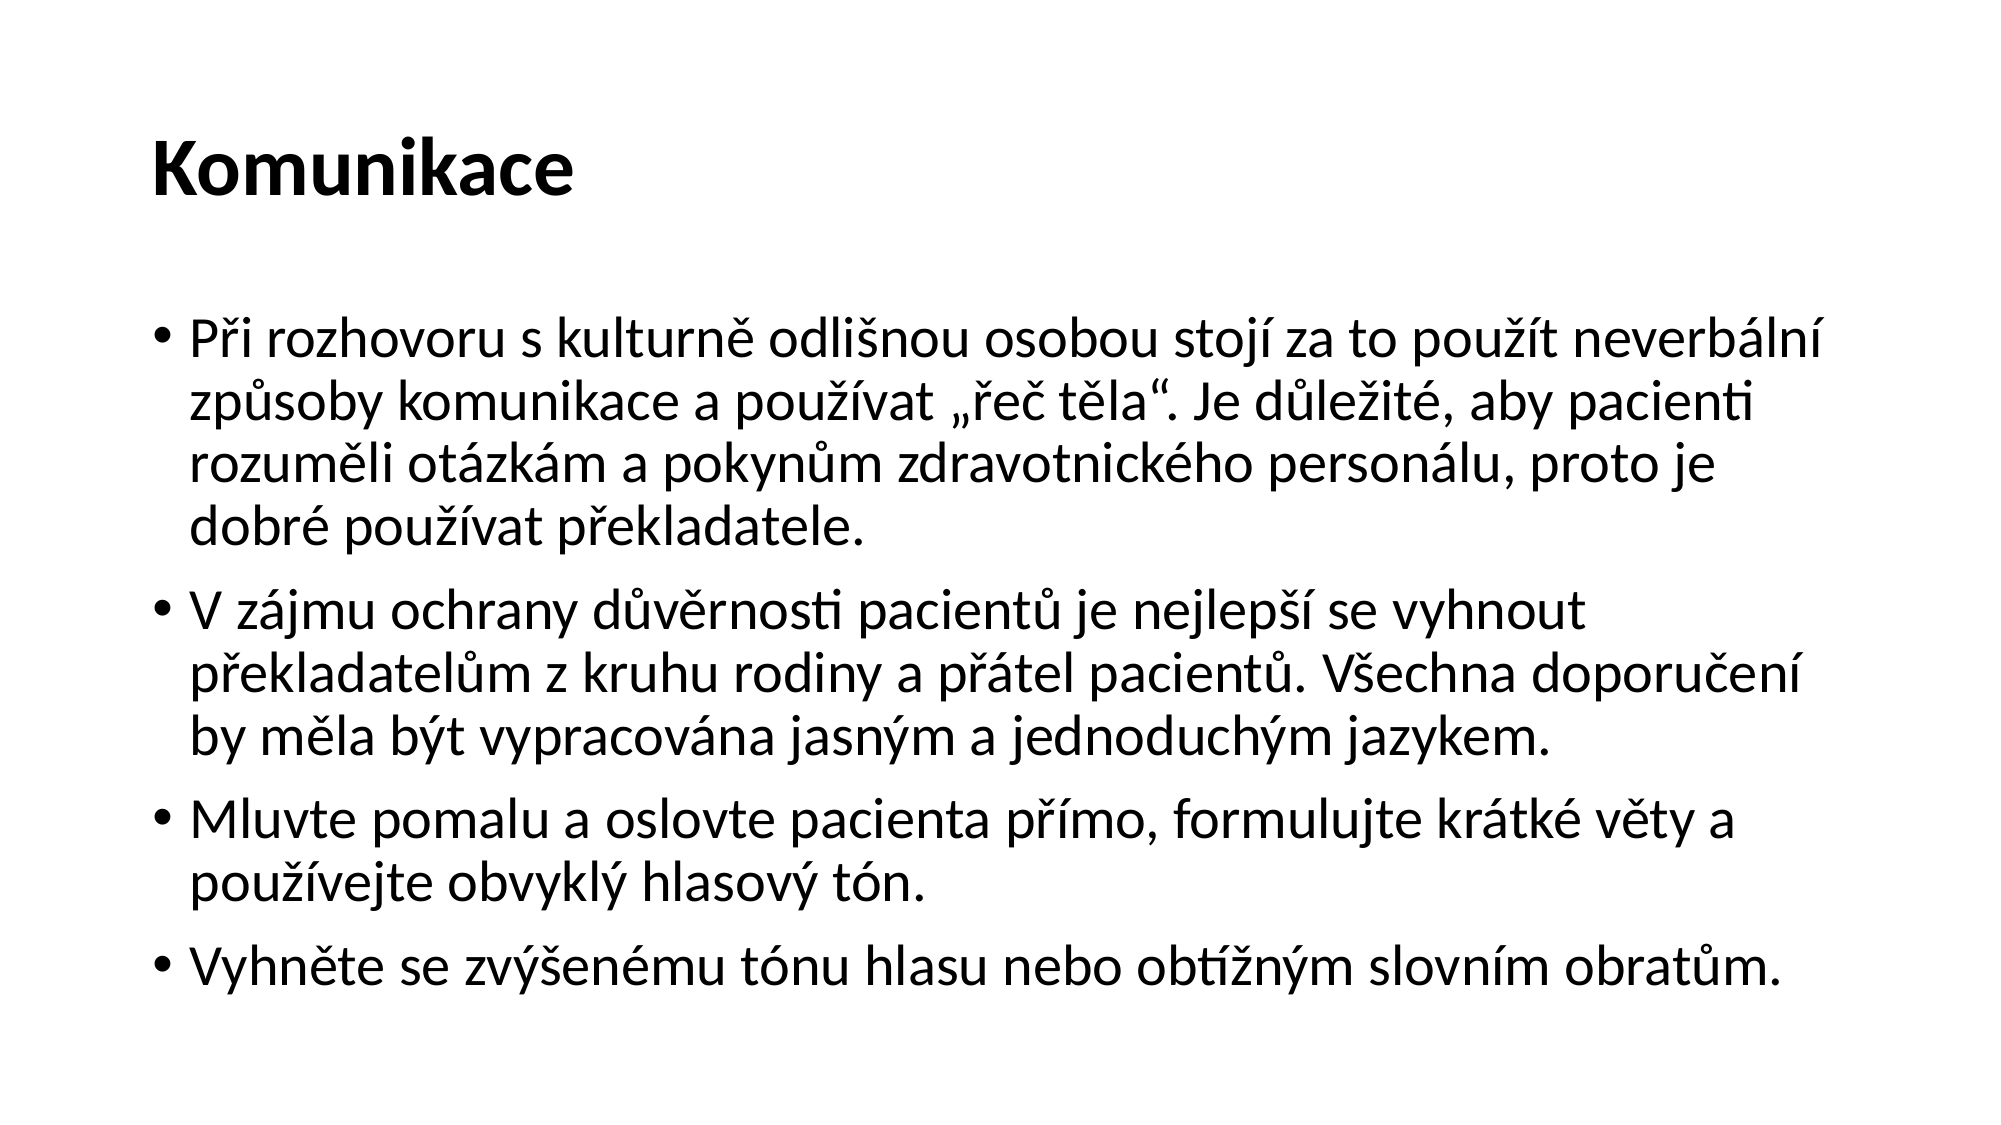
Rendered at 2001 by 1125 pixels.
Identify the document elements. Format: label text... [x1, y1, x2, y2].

title Komunikace [137, 59, 1863, 278]
list Při rozhovoru s kulturně odlišnou osobou stojí za to použít neverbální způsoby komunikace a používat „řeč těla“. Je důležité, aby pacienti rozuměli otázkám a pokynům zdravotnického personálu, proto je dobré používat překladatele. V zájmu ochrany důvěrnosti pacientů je nejlepší se vyhnout překladatelům z kruhu rodiny a přátel pacientů. Všechna doporučení by měla být vypracována jasným a jednoduchým jazykem. Mluvte pomalu a oslovte pacienta přímo, formulujte krátké věty a používejte obvyklý hlasový tón. Vyhněte se zvýšenému tónu hlasu nebo obtížným slovním obratům. [137, 299, 1863, 1014]
